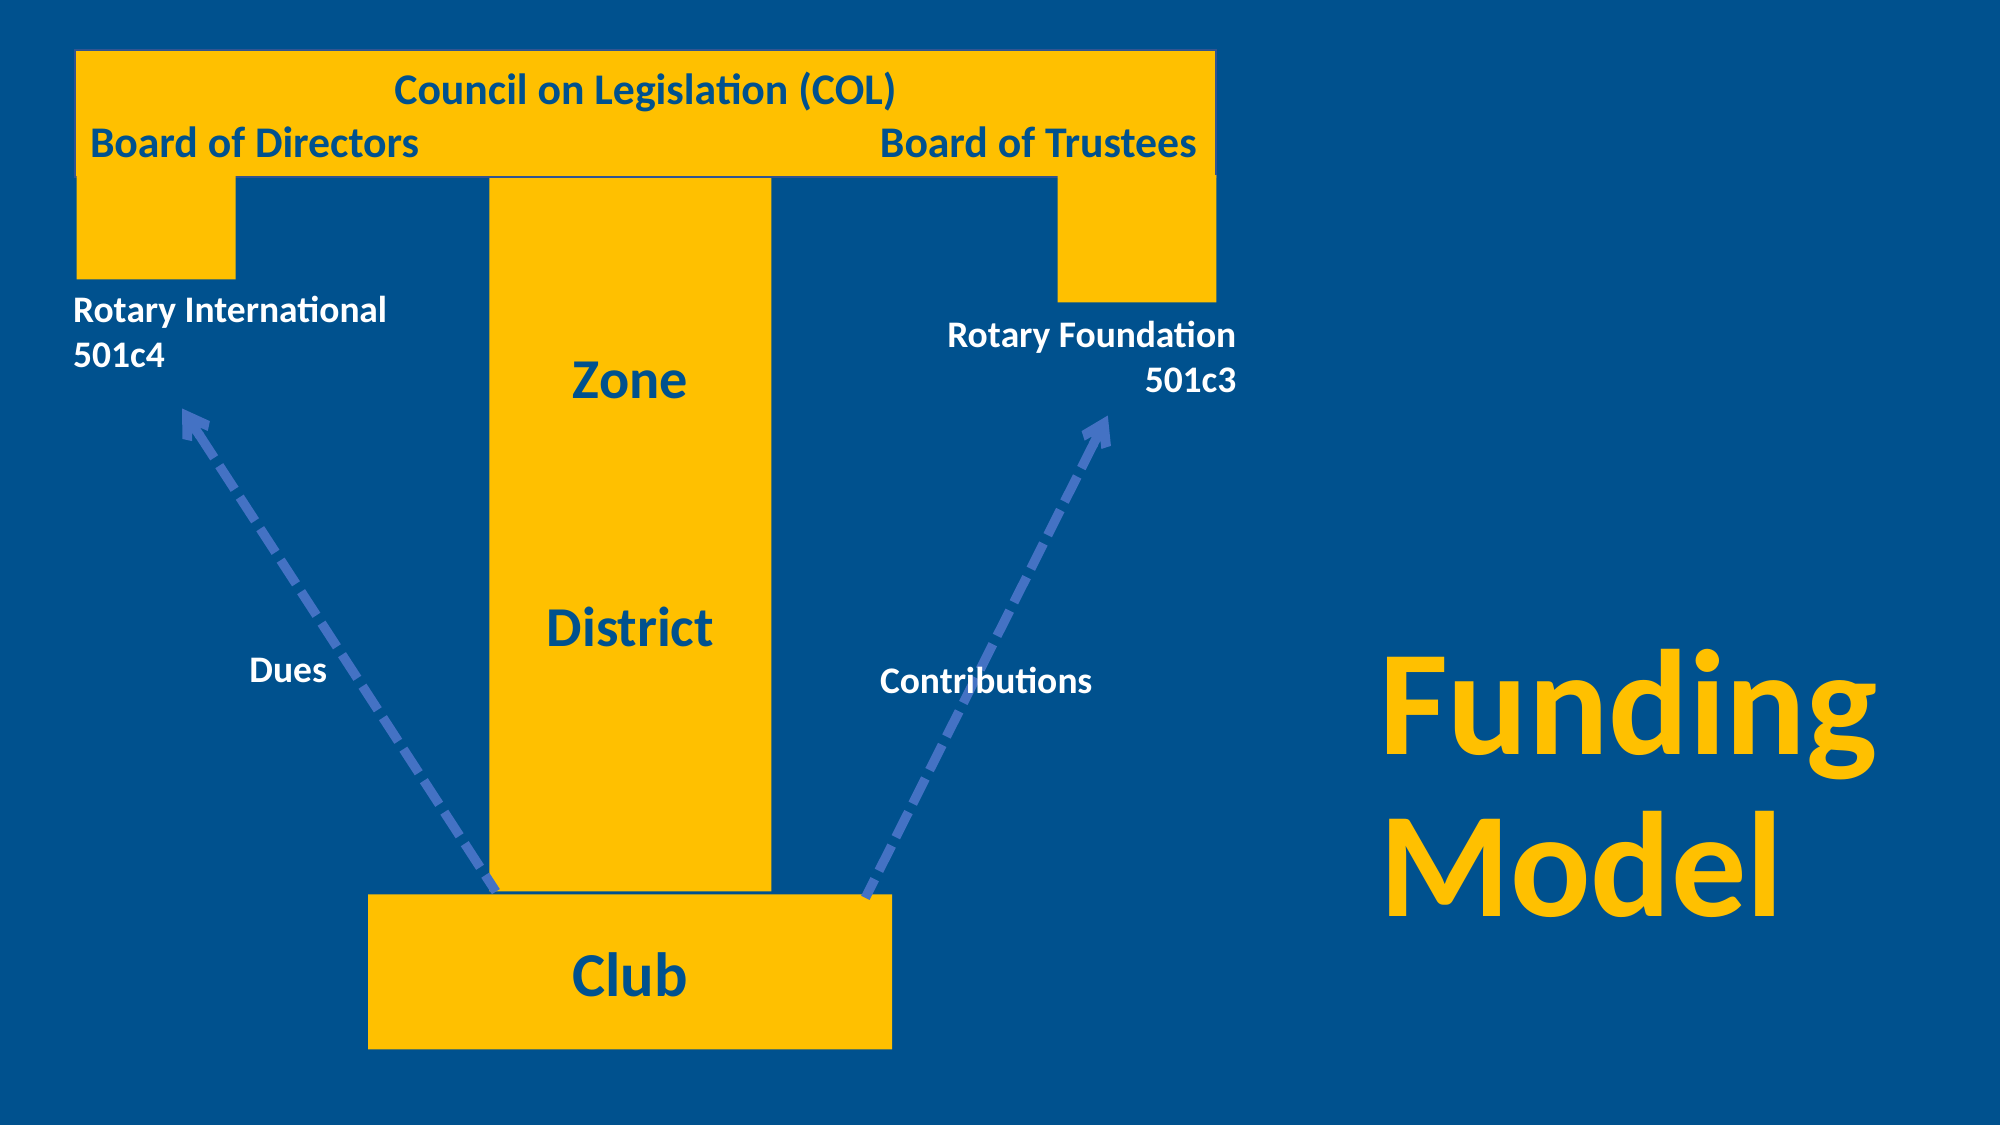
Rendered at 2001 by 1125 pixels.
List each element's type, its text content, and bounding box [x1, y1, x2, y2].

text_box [58, 49, 1252, 1050]
title Funding Model [1364, 562, 1928, 1013]
